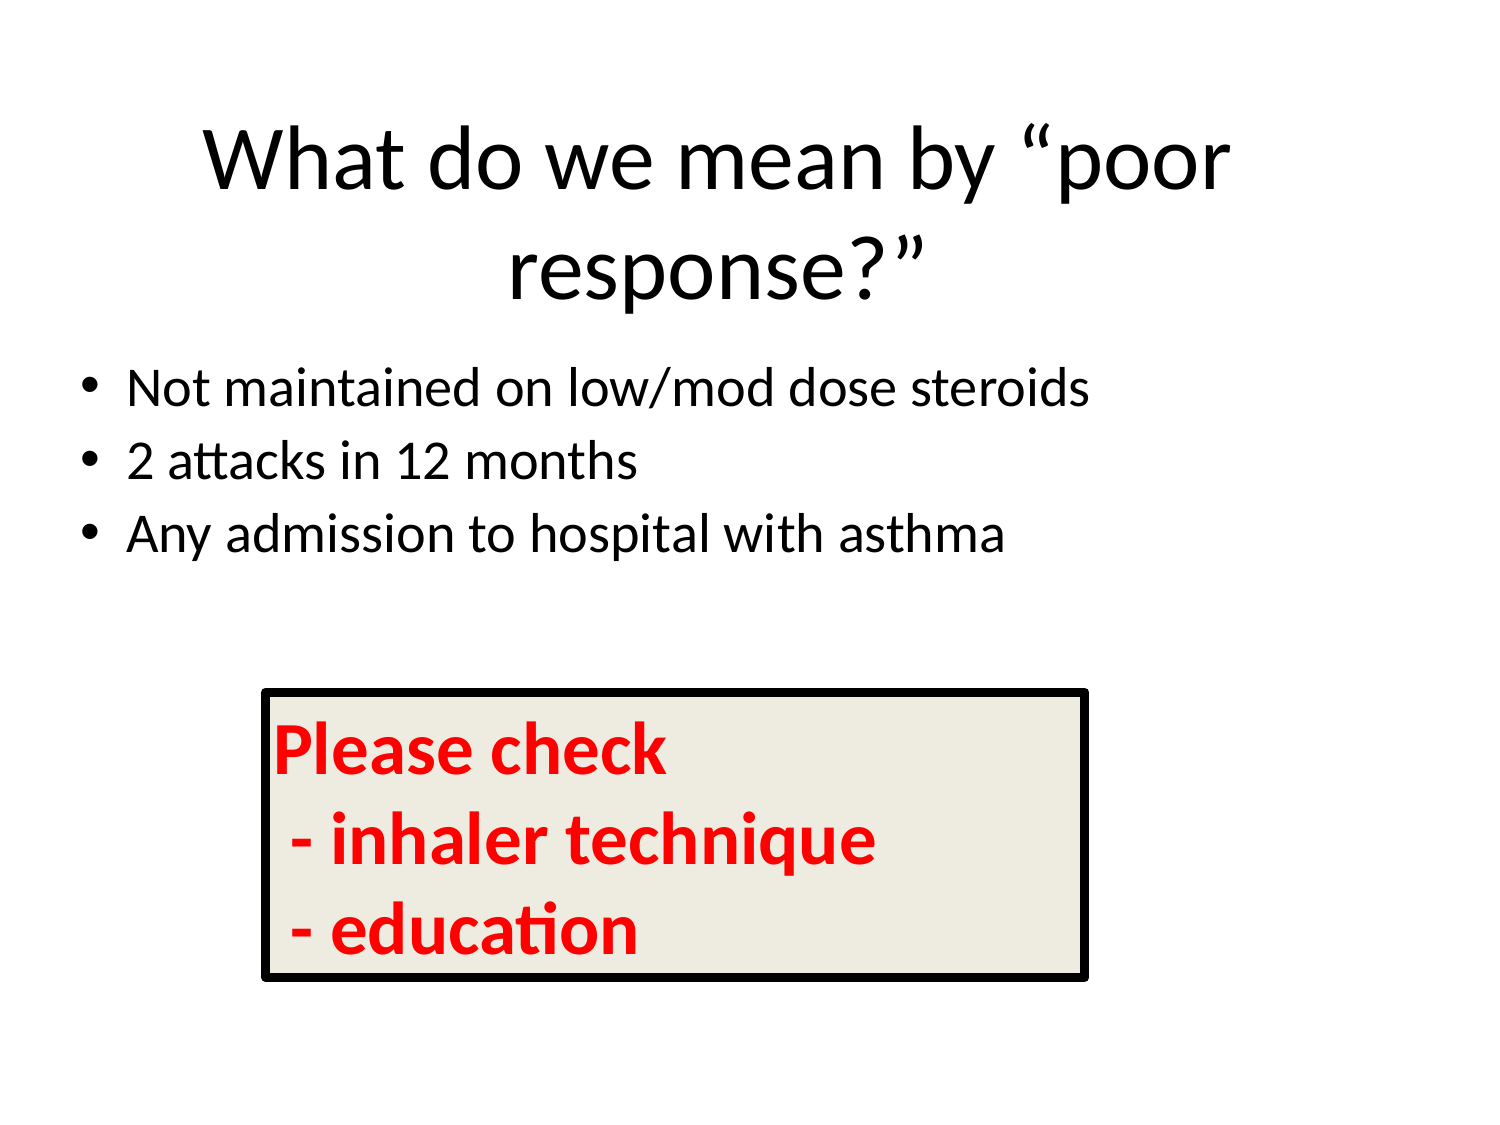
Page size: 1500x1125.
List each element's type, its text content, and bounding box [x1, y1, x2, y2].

text_box Please check - inhaler technique - education [265, 692, 1085, 978]
text_box What do we mean by “poor response?” [9, 89, 1428, 327]
text_box Not maintained on low/mod dose steroids 2 attacks in 12 months Any admission to hospital with asthma [72, 349, 1393, 646]
